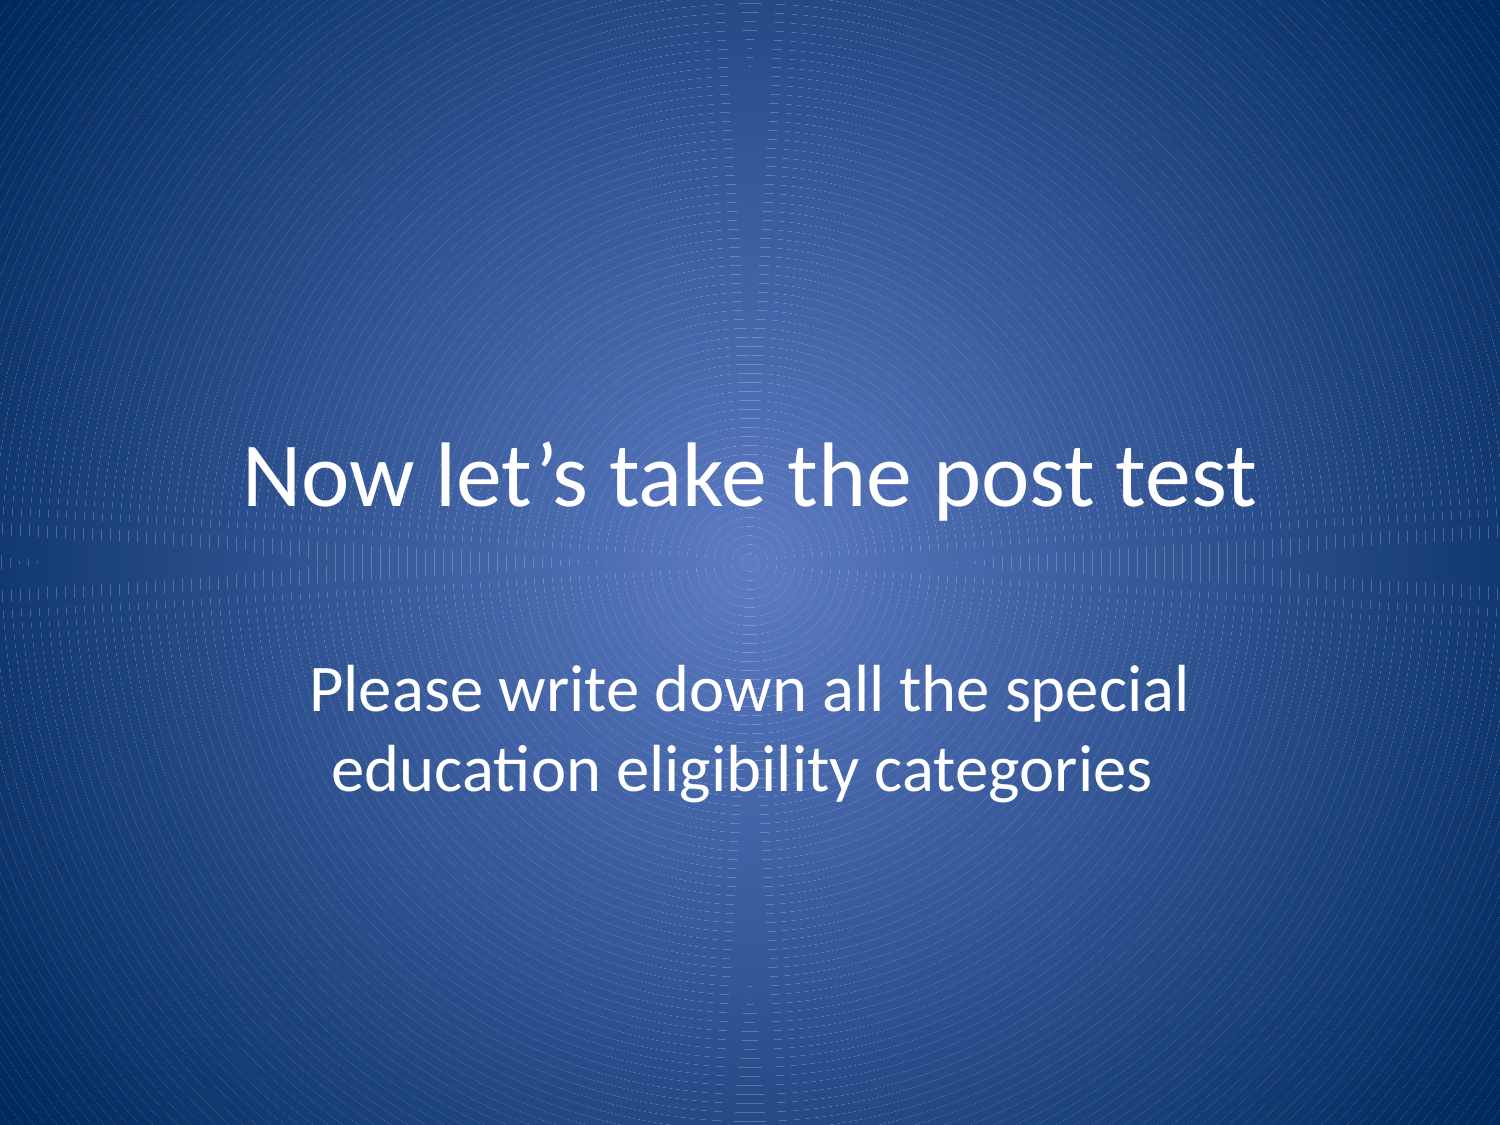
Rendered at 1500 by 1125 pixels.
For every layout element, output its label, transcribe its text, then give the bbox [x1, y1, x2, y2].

title Now let’s take the post test [112, 349, 1388, 591]
subtitle Please write down all the special education eligibility categories [225, 637, 1275, 925]
